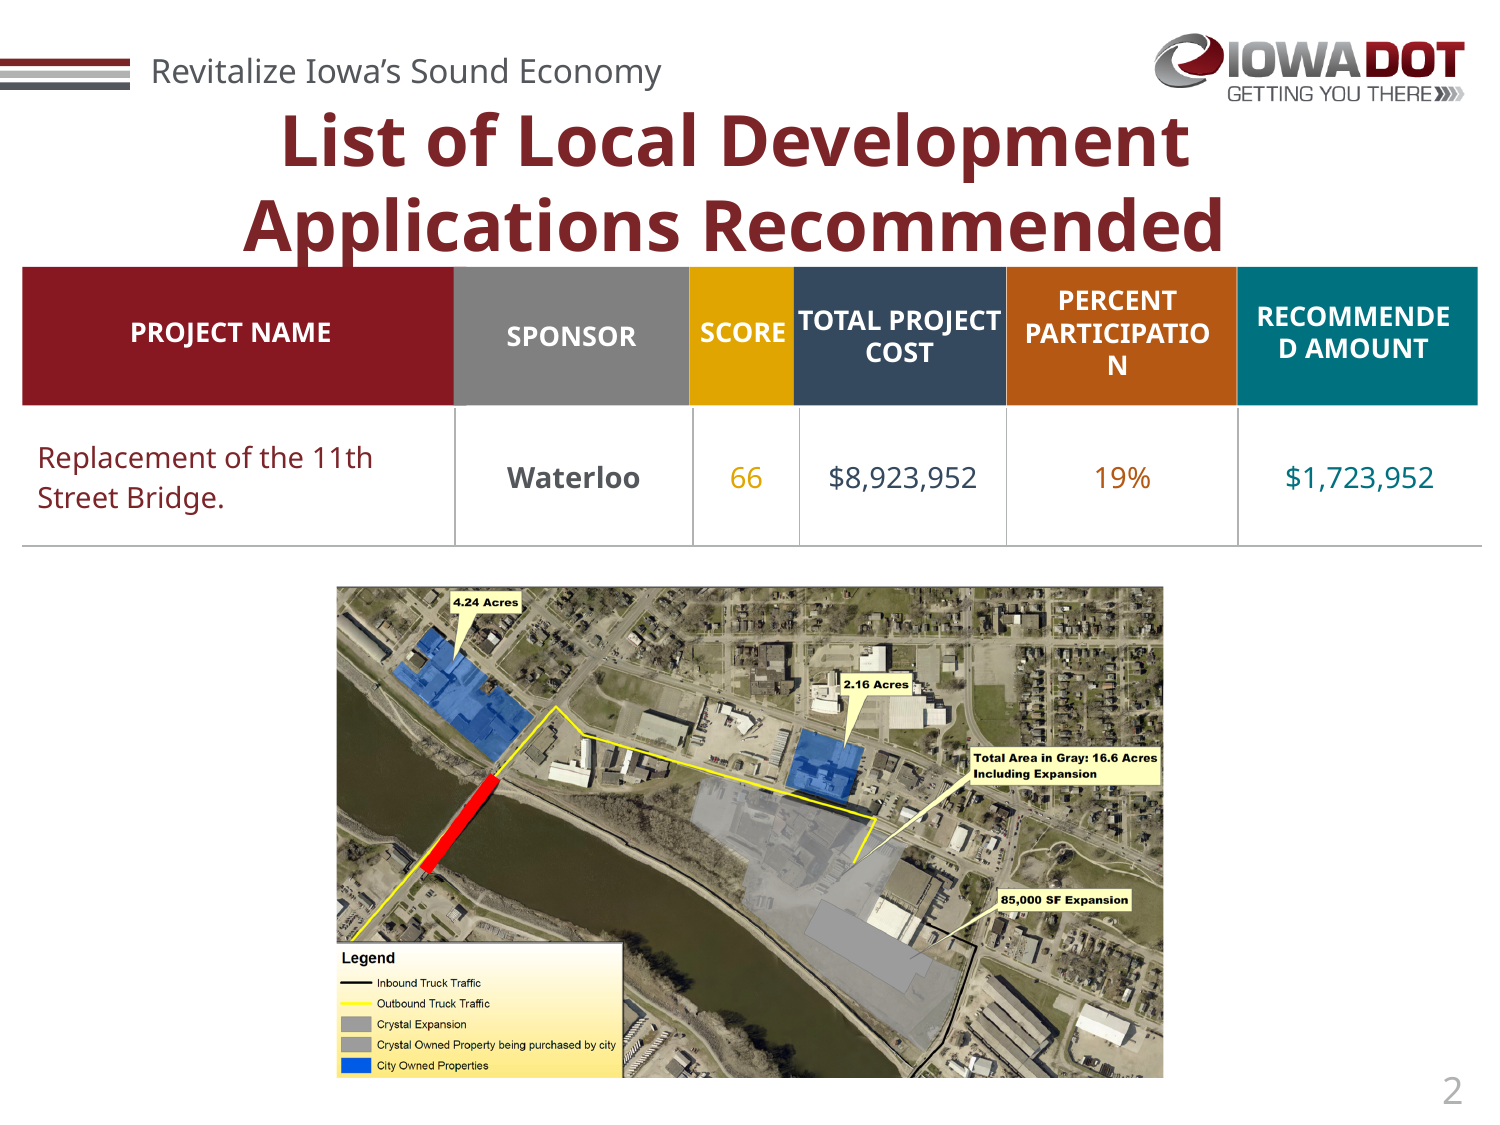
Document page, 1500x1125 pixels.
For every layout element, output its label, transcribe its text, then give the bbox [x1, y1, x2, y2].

table_header Replacement of the 11th Street Bridge. [22, 413, 454, 545]
table_header Waterloo [456, 414, 692, 545]
picture [1147, 23, 1471, 114]
table_header $8,923,952 [800, 414, 1006, 545]
table_header 19% [1007, 414, 1237, 545]
picture [336, 585, 1164, 1079]
table_header $1,723,952 [1239, 410, 1482, 545]
table_header 66 [694, 414, 799, 545]
text_box List of Local Development Applications Recommended [88, 116, 1383, 246]
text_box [21, 266, 1478, 406]
